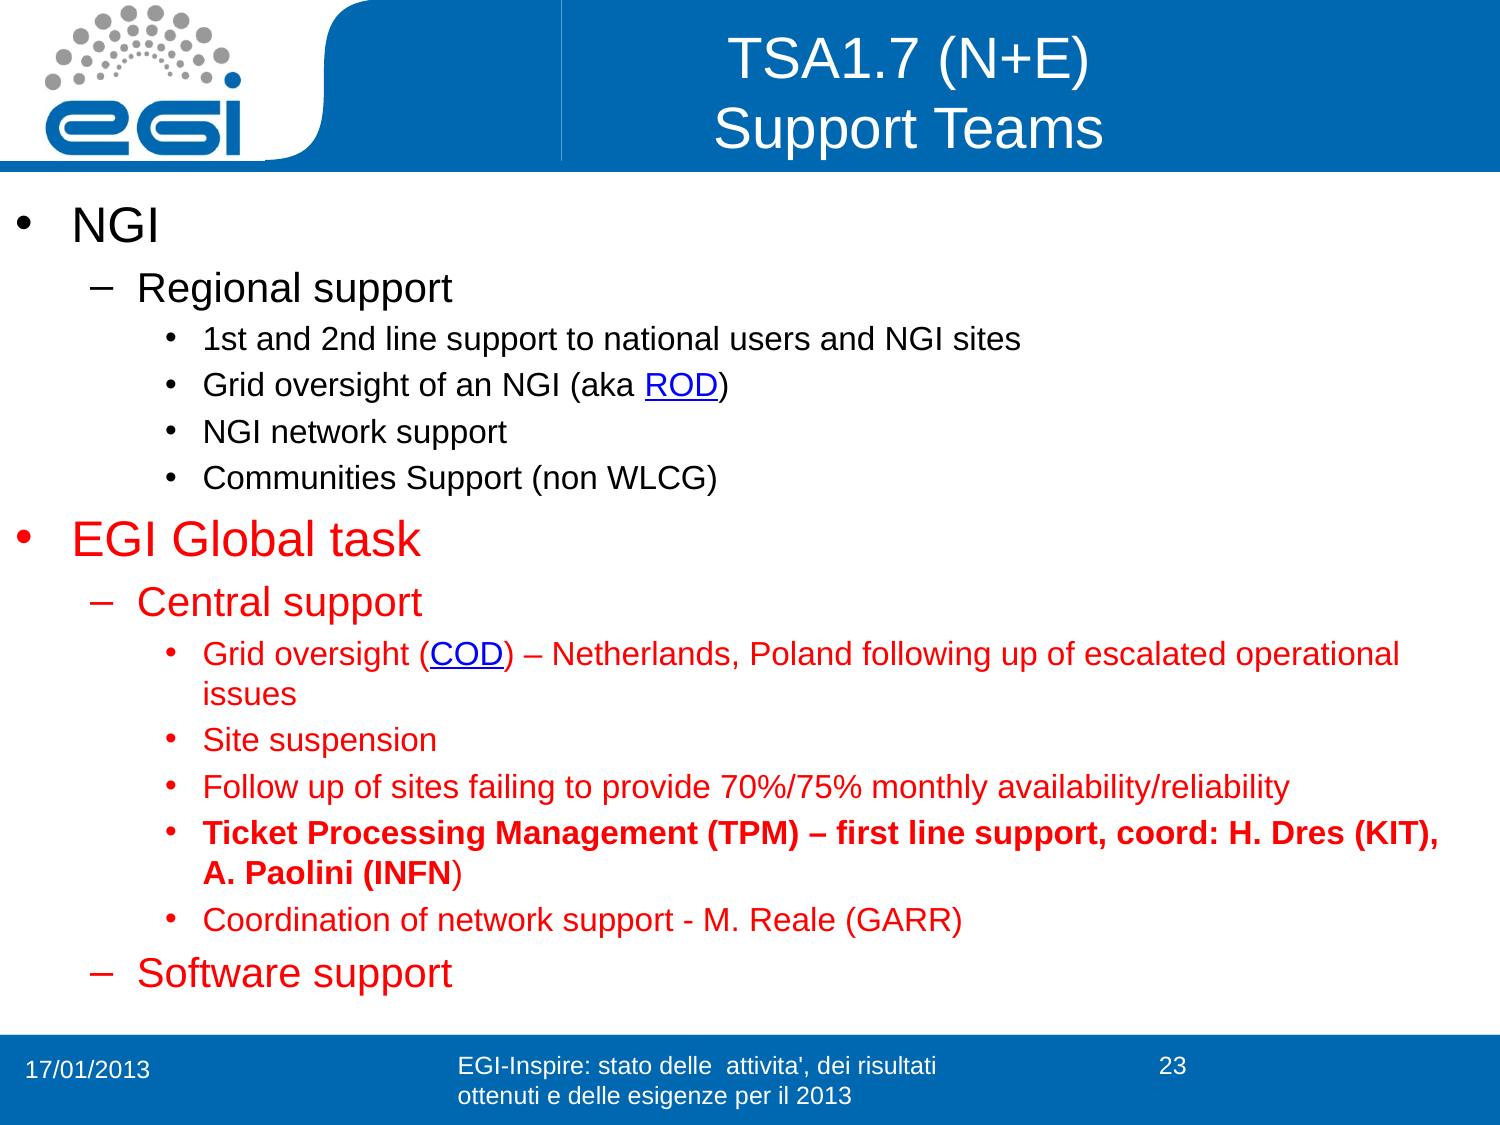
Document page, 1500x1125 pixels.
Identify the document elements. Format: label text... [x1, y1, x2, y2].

list NGI Regional support 1st and 2nd line support to national users and NGI sites Grid oversight of an NGI (aka ROD) NGI network support Communities Support (non WLCG) EGI Global task Central support Grid oversight (COD) – Netherlands, Poland following up of escalated operational issues Site suspension Follow up of sites failing to provide 70%/75% monthly availability/reliability Ticket Processing Management (TPM) – first line support, coord: H. Dres (KIT), A. Paolini (INFN) Coordination of network support - M. Reale (GARR) Software support [0, 184, 1483, 975]
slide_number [10, 1046, 361, 1106]
footer EGI-Inspire: stato delle attivita', dei risultati ottenuti e delle esigenze per il 2013 [442, 1042, 1034, 1107]
title TSA1.7 (N+E) Support Teams [348, 19, 1471, 161]
slide_number 23 [1144, 1042, 1495, 1103]
picture [0, 0, 265, 161]
